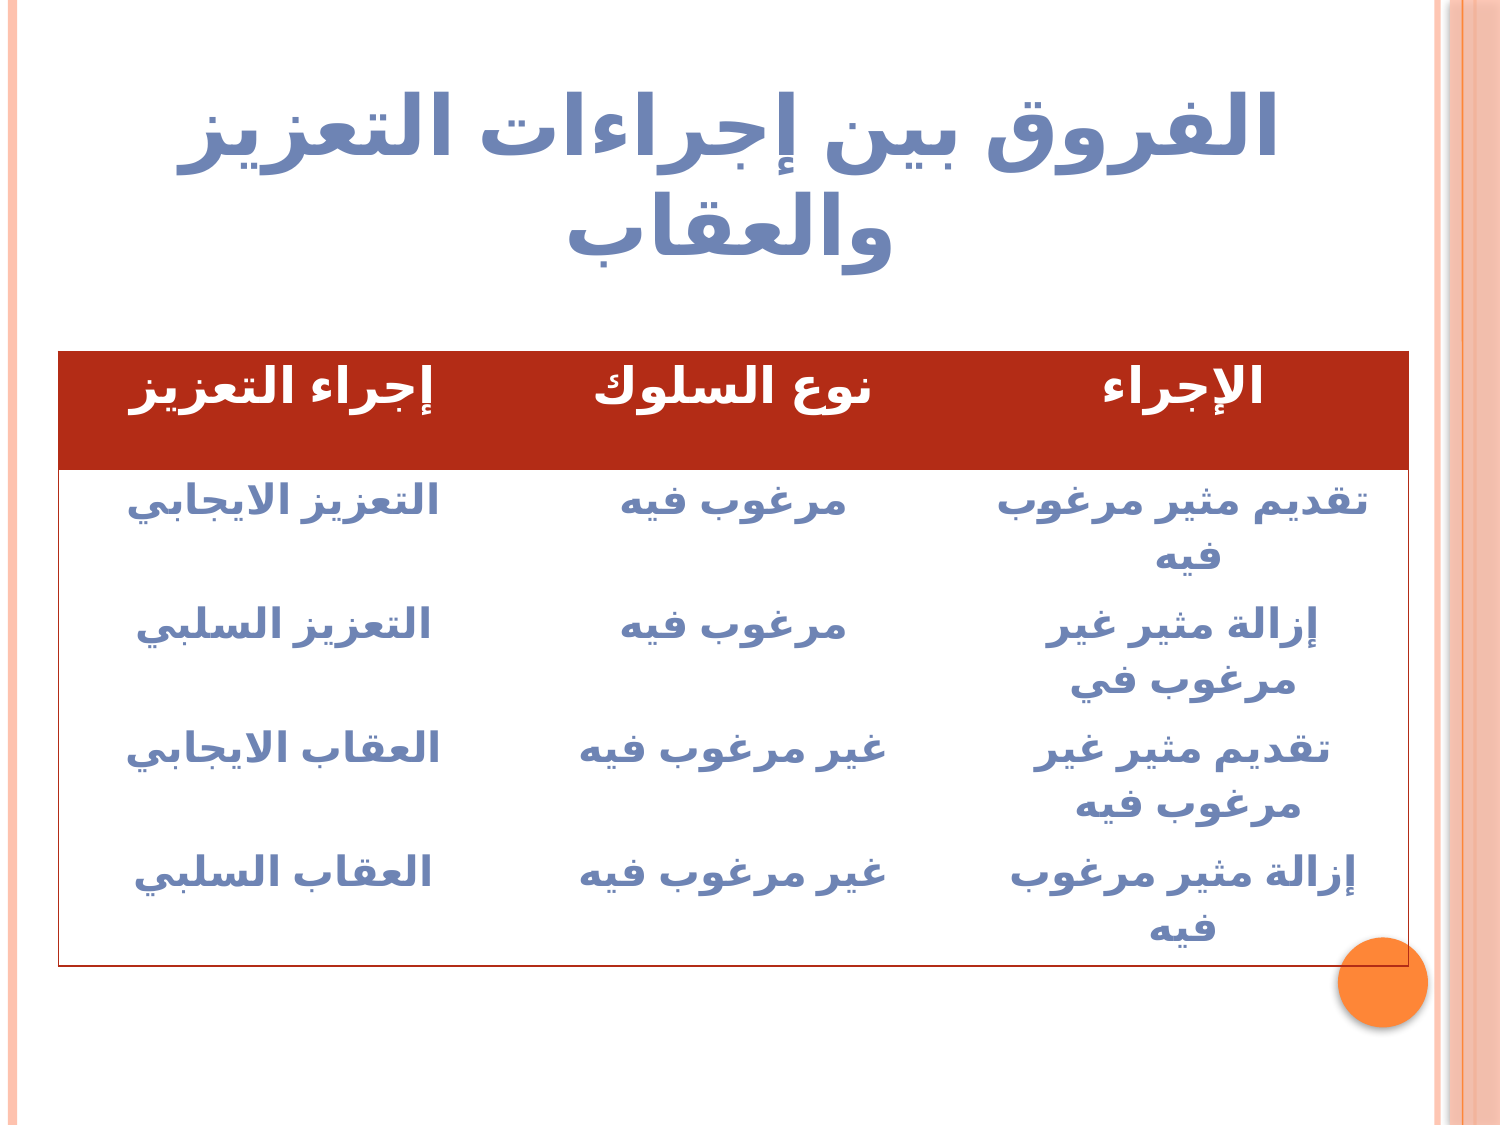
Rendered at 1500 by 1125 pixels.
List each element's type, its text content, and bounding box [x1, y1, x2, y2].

table_cell إزالة مثير مرغوب فيه [959, 842, 1408, 965]
table_cell العقاب السلبي [59, 842, 509, 965]
table_cell مرغوب فيه [509, 470, 959, 594]
table_cell التعزيز الايجابي [59, 470, 509, 594]
title الفروق بين إجراءات التعزيز والعقاب [0, 50, 1463, 280]
table_cell تقديم مثير مرغوب فيه [959, 470, 1408, 594]
table_header نوع السلوك [509, 352, 959, 470]
table_cell مرغوب فيه [509, 594, 959, 718]
table_cell غير مرغوب فيه [509, 718, 959, 842]
table_header الإجراء [959, 352, 1408, 470]
table_cell العقاب الايجابي [59, 718, 509, 842]
table_cell تقديم مثير غير مرغوب فيه [959, 718, 1408, 842]
table_cell التعزيز السلبي [59, 594, 509, 718]
table_cell غير مرغوب فيه [509, 842, 959, 965]
table_header إجراء التعزيز [59, 352, 509, 470]
table_cell إزالة مثير غير مرغوب في [959, 594, 1408, 718]
